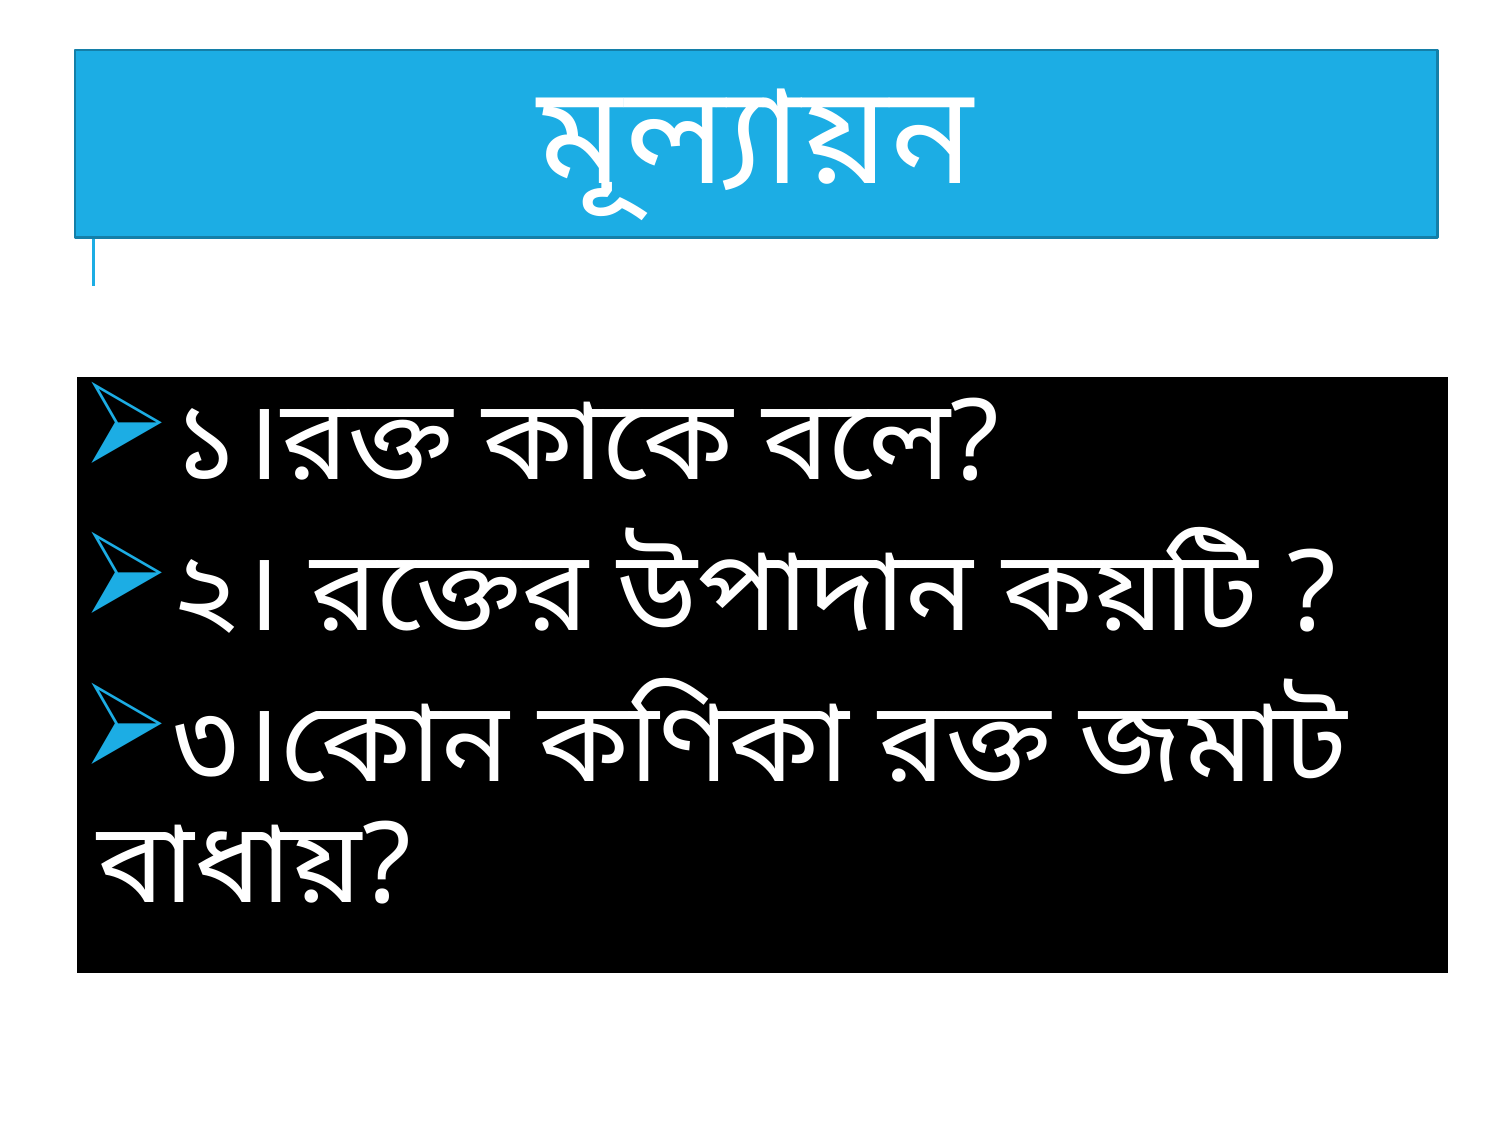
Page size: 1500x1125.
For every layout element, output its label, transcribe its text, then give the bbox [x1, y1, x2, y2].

title মূল্যায়ন [74, 49, 1439, 239]
list ১।রক্ত কাকে বলে? ২। রক্তের উপাদান কয়টি ? ৩।কোন কণিকা রক্ত জমাট বাধায়? [73, 373, 1451, 977]
